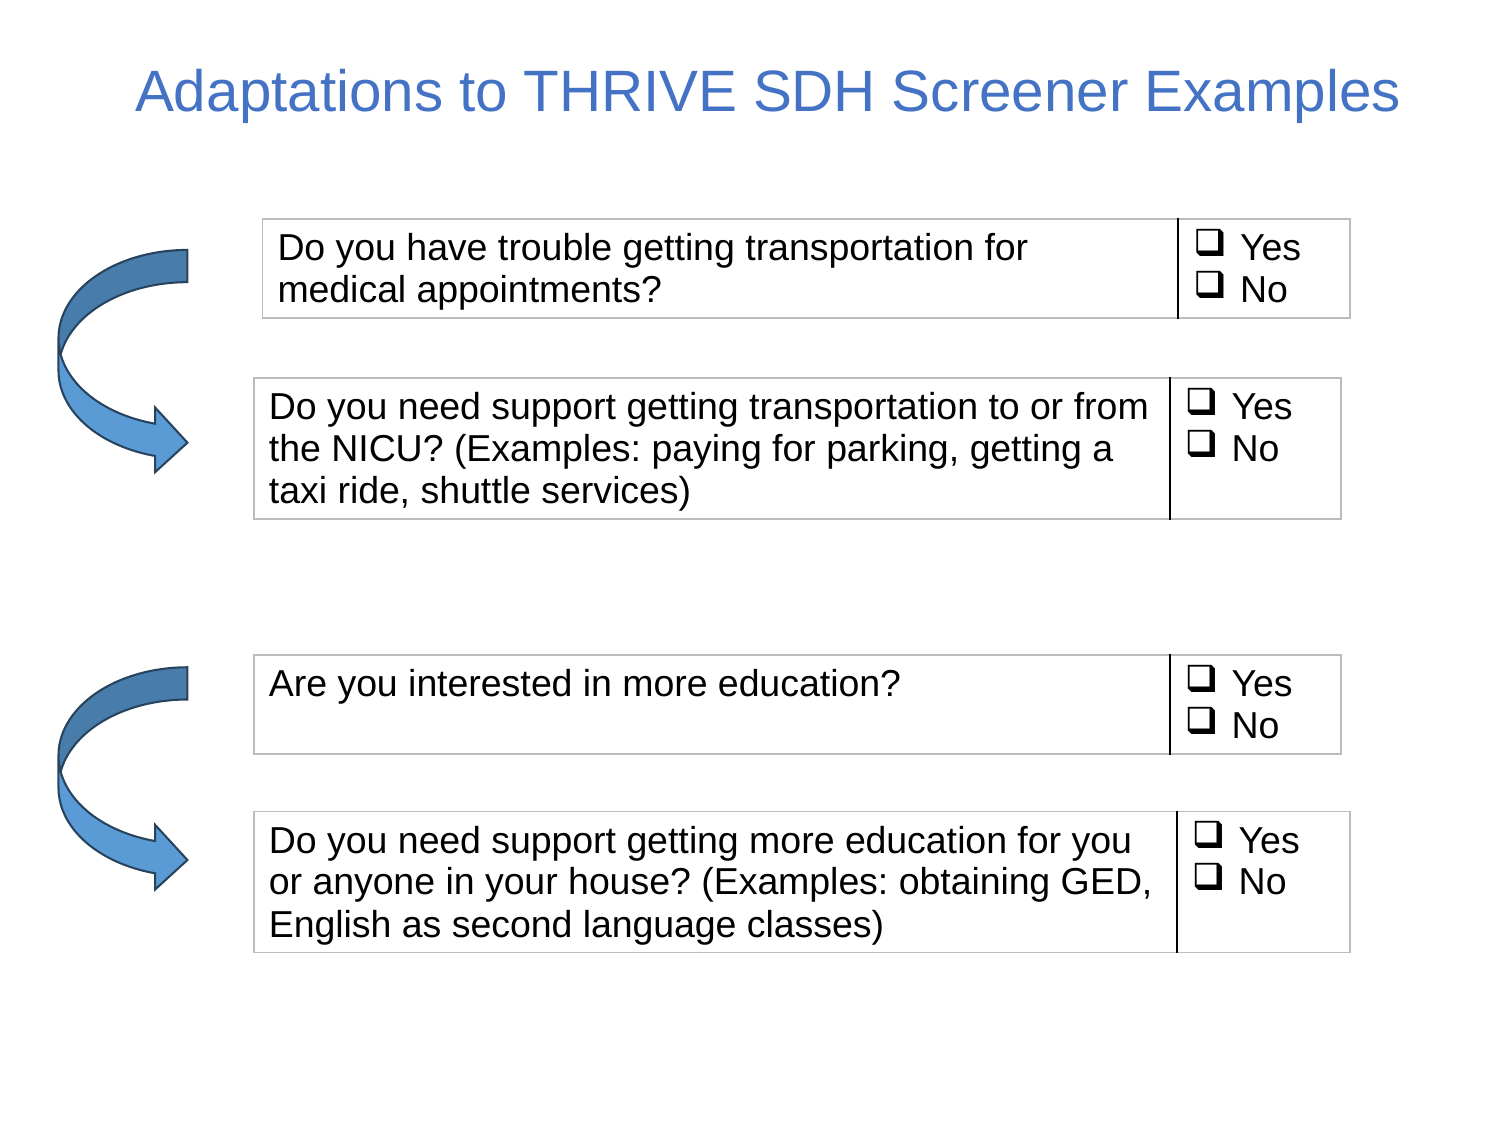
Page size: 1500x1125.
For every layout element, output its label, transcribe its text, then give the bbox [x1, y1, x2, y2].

table_header Yes No [1171, 379, 1340, 518]
title Adaptations to THRIVE SDH Screener Examples [112, 50, 1442, 135]
text_box [57, 248, 189, 475]
table_header Yes No [1178, 812, 1349, 952]
table_header Do you need support getting more education for you or anyone in your house? (Examples: obtaining GED, English as second language classes) [255, 812, 1176, 952]
table_header Do you need support getting transportation to or from the NICU? (Examples: paying for parking, getting a taxi ride, shuttle services) [255, 379, 1169, 518]
table_header Yes No [1171, 656, 1340, 753]
table_header Are you interested in more education? [255, 656, 1169, 753]
text_box [57, 666, 189, 892]
table_header Do you have trouble getting transportation for medical appointments? [263, 220, 1177, 317]
table_header Yes No [1179, 220, 1349, 317]
